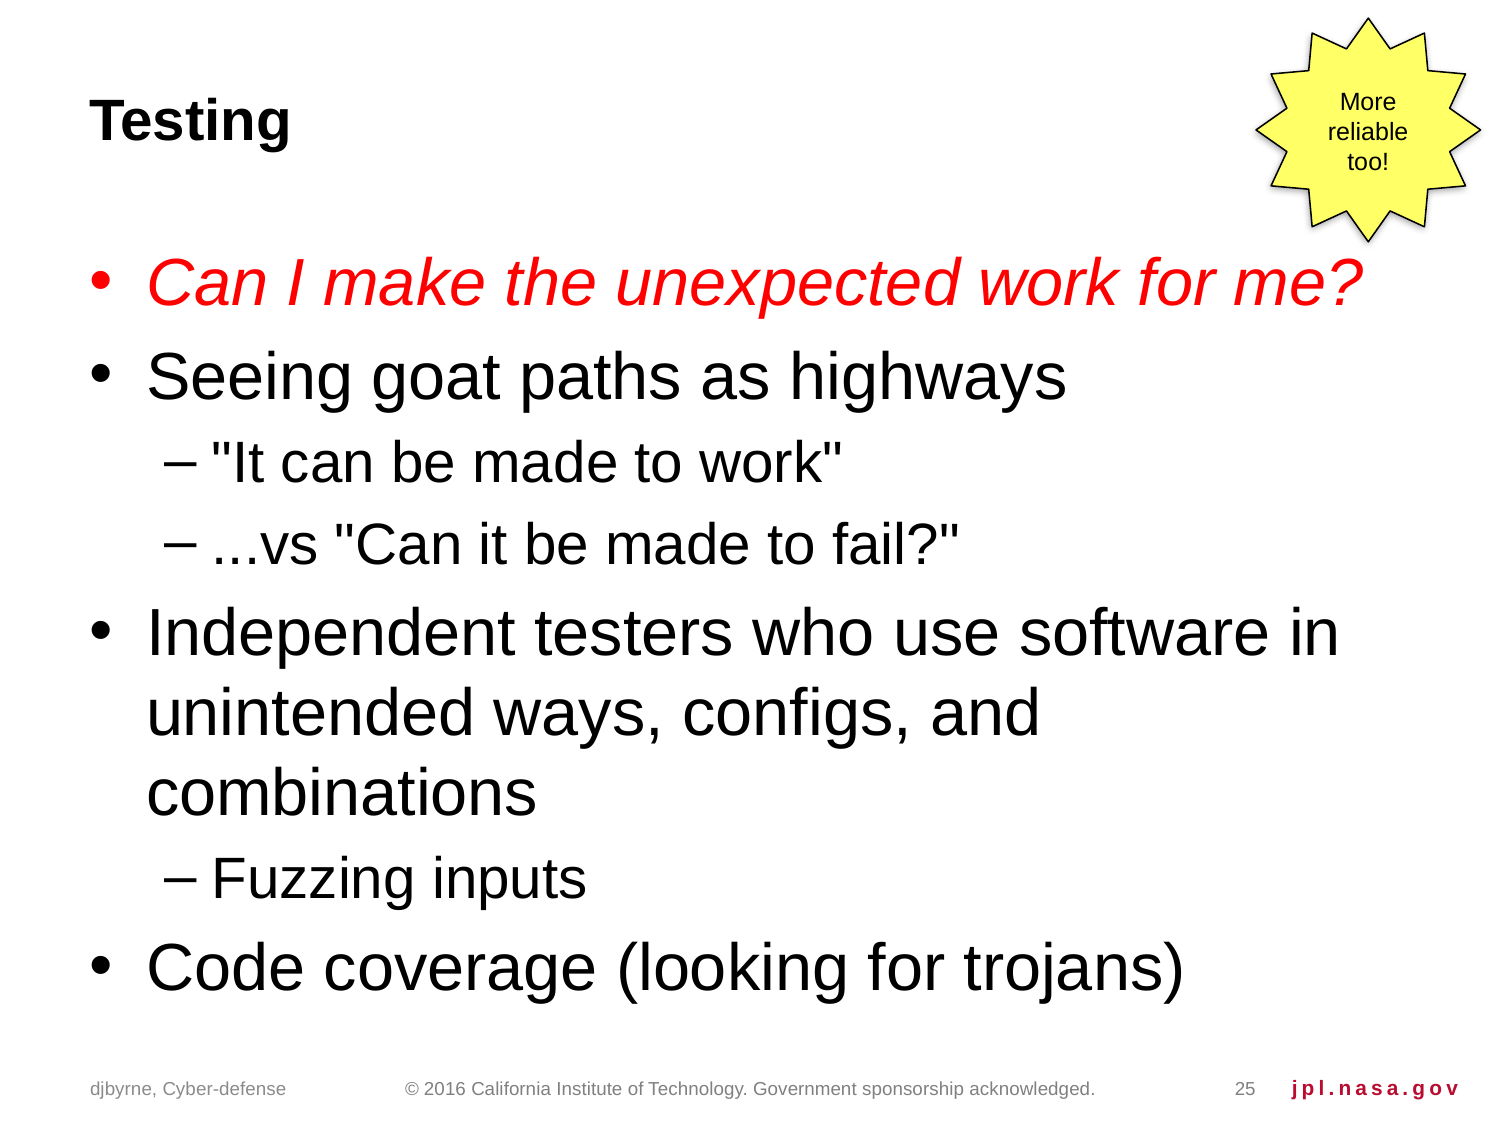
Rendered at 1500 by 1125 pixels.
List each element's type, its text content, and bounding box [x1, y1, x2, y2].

text_box More reliable too! [1255, 17, 1482, 243]
footer © 2016 California Institute of Technology. Government sponsorship acknowledged. [349, 1057, 1151, 1118]
list Can I make the unexpected work for me? Seeing goat paths as highways "It can be made to work" ...vs "Can it be made to fail?" Independent testers who use software in unintended ways, configs, and combinations Fuzzing inputs Code coverage (looking for trojans) [75, 231, 1429, 1033]
title Testing [74, 74, 1278, 146]
slide_number 25 [1172, 1057, 1271, 1118]
slide_number djbyrne, Cyber-defense [75, 1057, 330, 1118]
